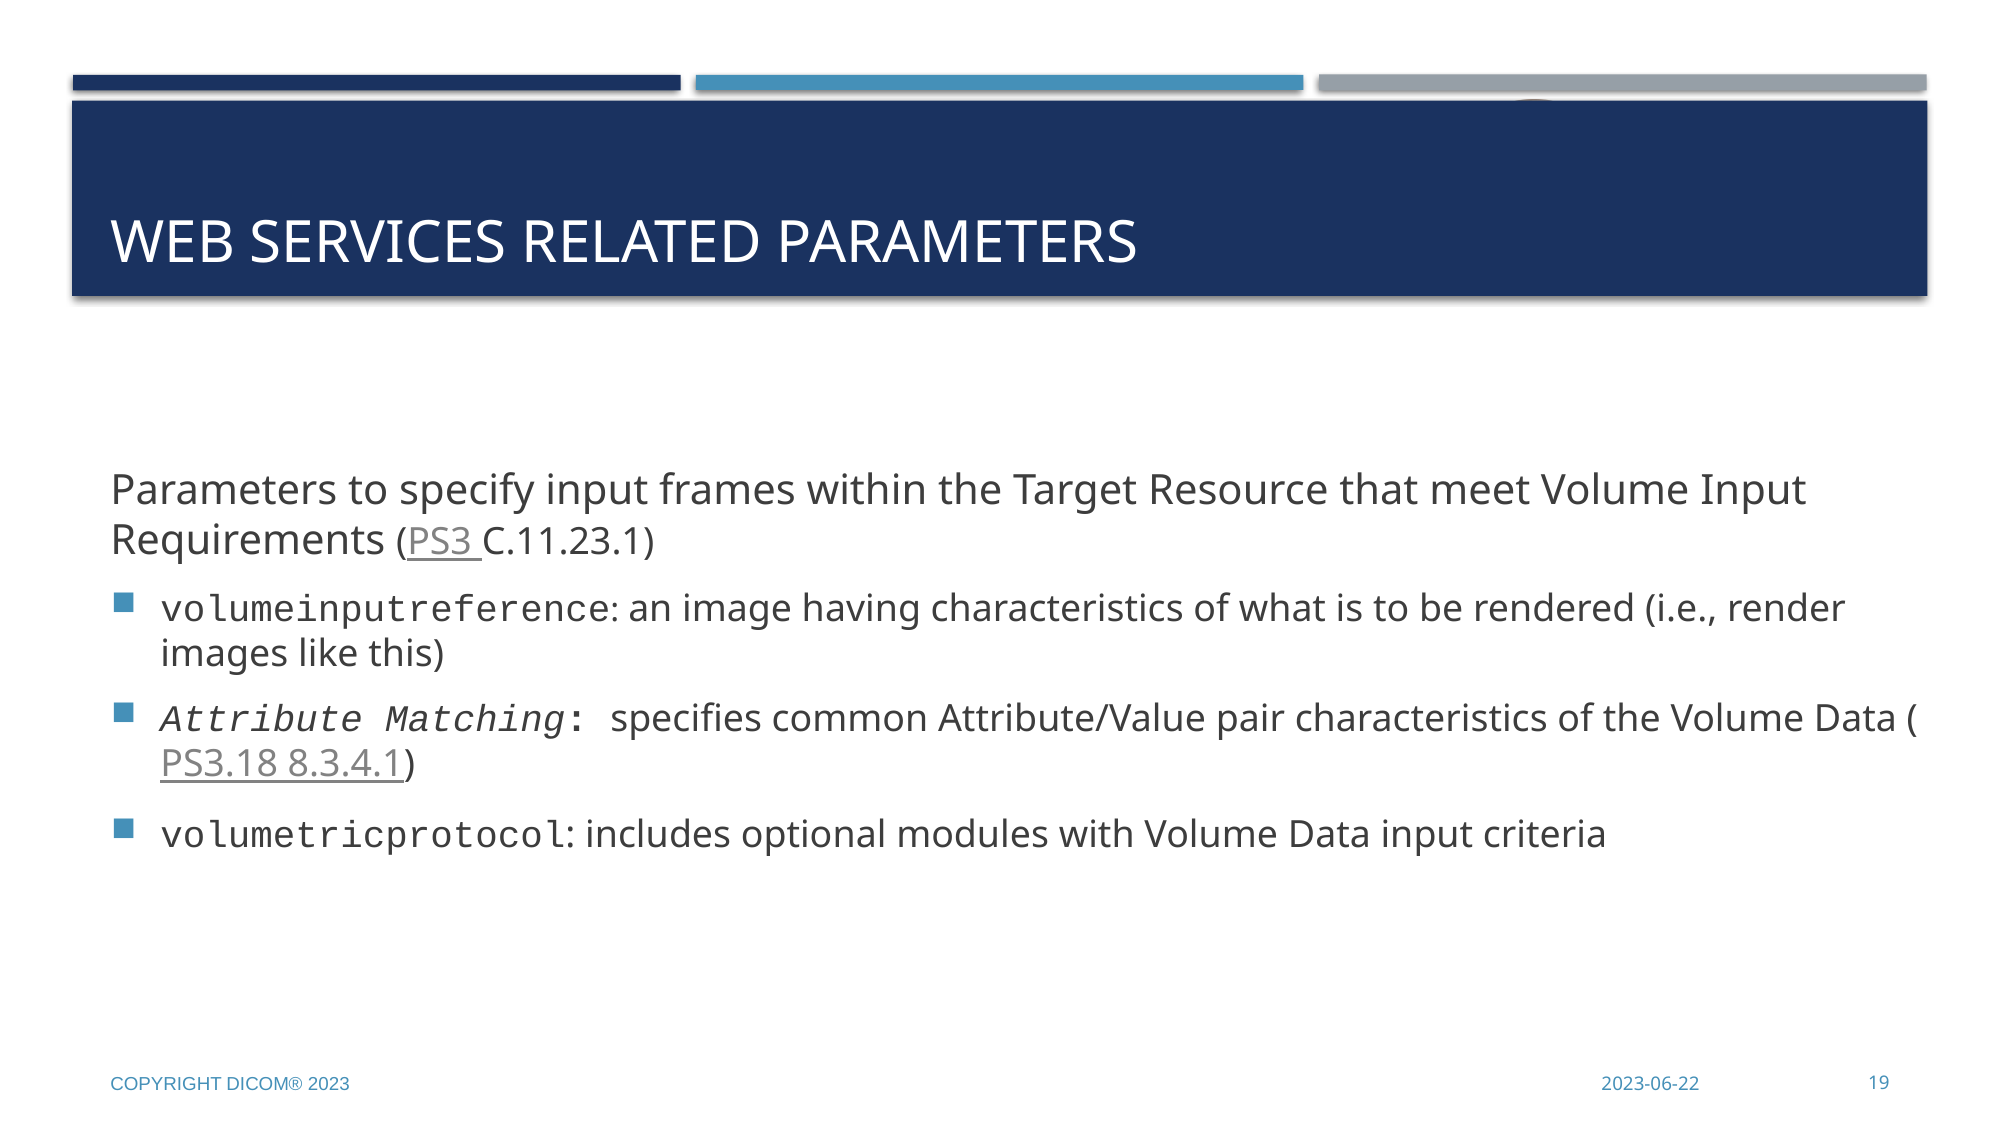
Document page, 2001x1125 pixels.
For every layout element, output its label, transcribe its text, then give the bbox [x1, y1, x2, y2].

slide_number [1247, 1053, 1715, 1114]
slide_number 19 [1732, 1053, 1905, 1114]
footer Copyright DICOM® 2023 [95, 1052, 1230, 1113]
title Web Services Related Parameters [95, 115, 1905, 282]
list Parameters to specify input frames within the Target Resource that meet Volume Input Requirements (PS3 C.11.23.1) volumeinputreference: an image having characteristics of what is to be rendered (i.e., render images like this) Attribute Matching: specifies common Attribute/Value pair characteristics of the Volume Data (PS3.18 8.3.4.1) volumetricprotocol: includes optional modules with Volume Data input criteria [95, 357, 2000, 962]
